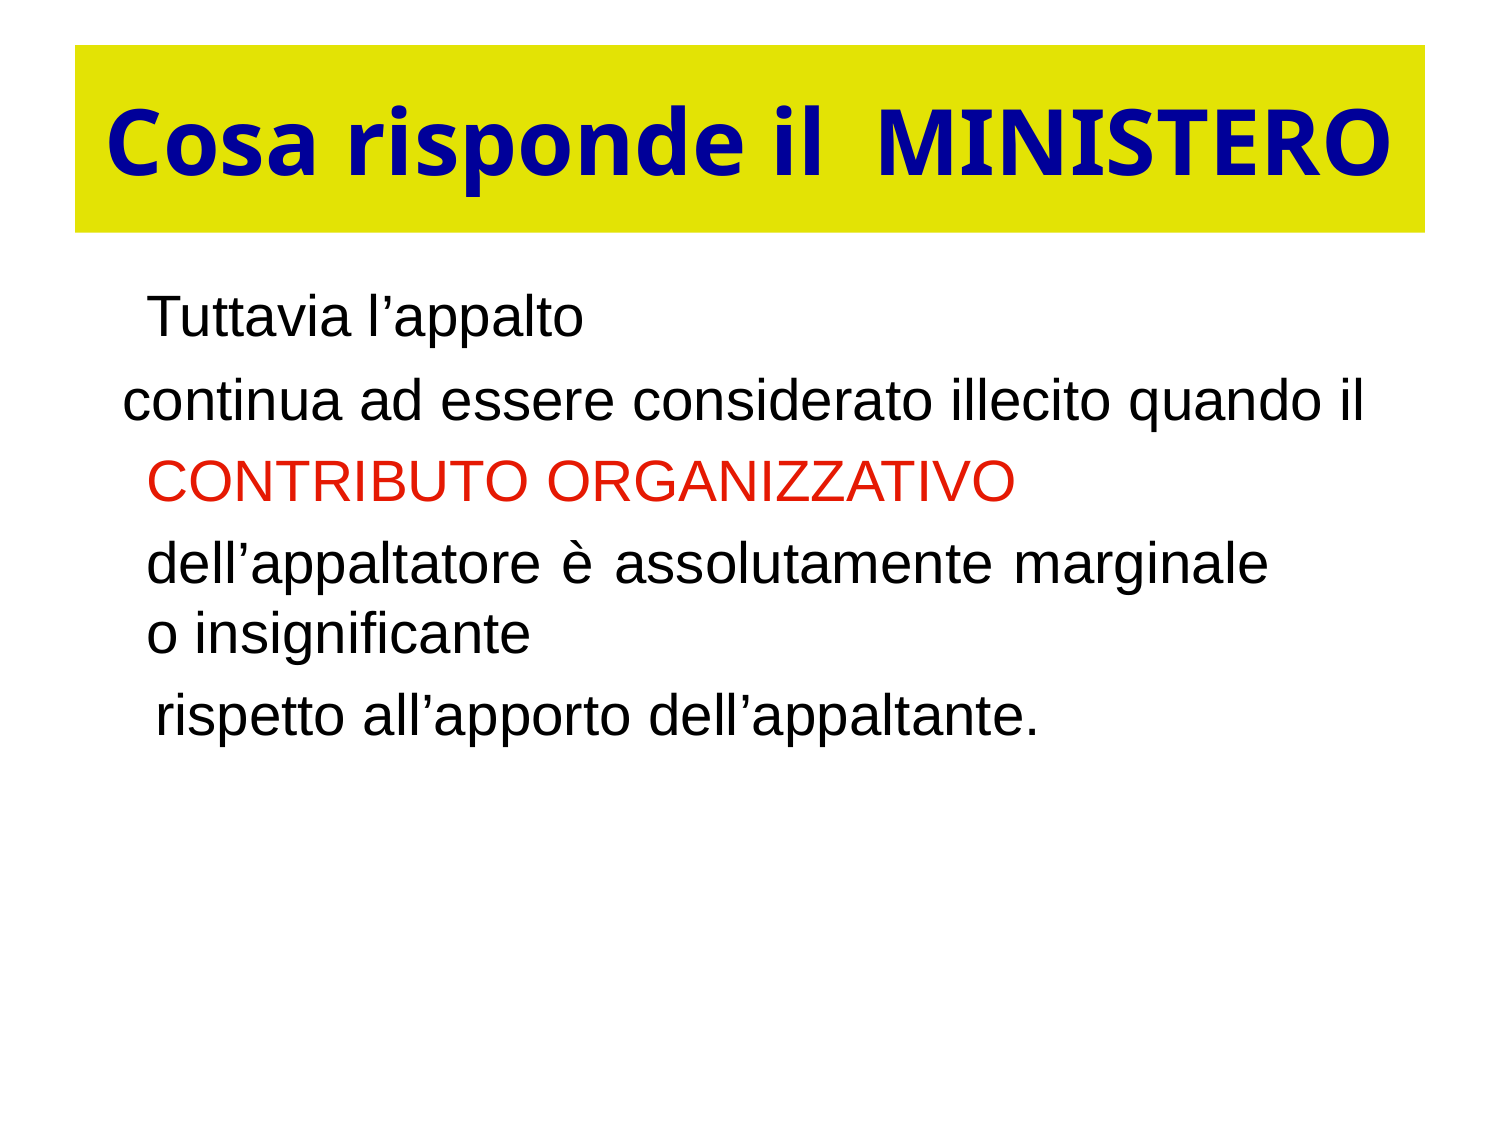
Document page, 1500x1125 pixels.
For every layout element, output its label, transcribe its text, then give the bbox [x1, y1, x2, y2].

title Cosa risponde il MINISTERO [75, 45, 1425, 233]
list Tuttavia l’appalto continua ad essere considerato illecito quando il CONTRIBUTO ORGANIZZATIVO dell’appaltatore è assolutamente marginale o insignificante rispetto all’apporto dell’appaltante. [75, 262, 1425, 1005]
